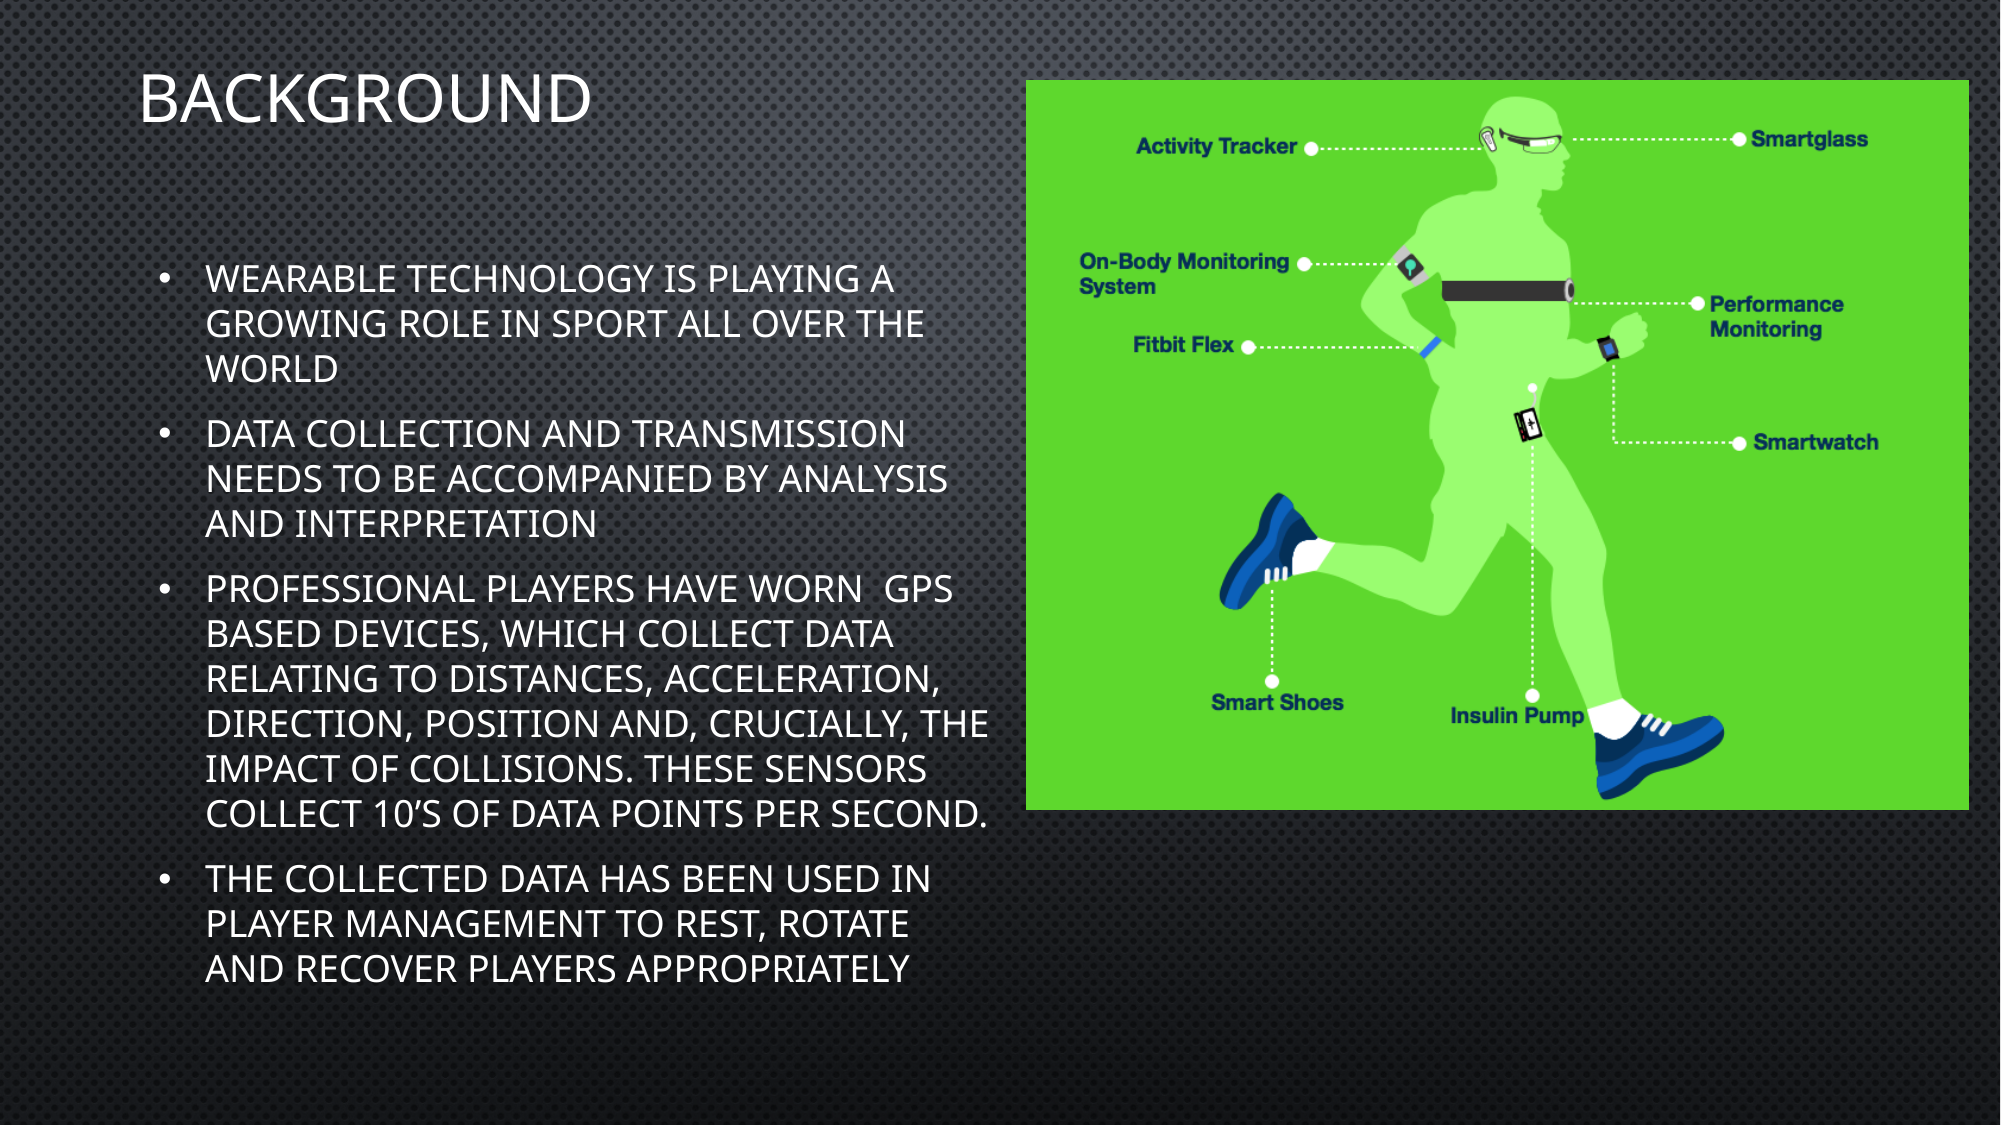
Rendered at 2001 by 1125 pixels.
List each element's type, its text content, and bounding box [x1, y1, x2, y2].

title Background [122, 10, 1848, 181]
list Wearable technology is playing a growing role in sport all over the world Data collection and transmission needs to be accompanied by analysis and interpretation Professional players have worn GPS based devices, which collect data relating to distances, acceleration, direction, position and, crucially, the impact of collisions. These sensors collect 10’s of data points per second. The collected data has been used in player management to rest, rotate and recover players appropriately [143, 231, 1006, 1015]
picture [1026, 79, 1970, 810]
